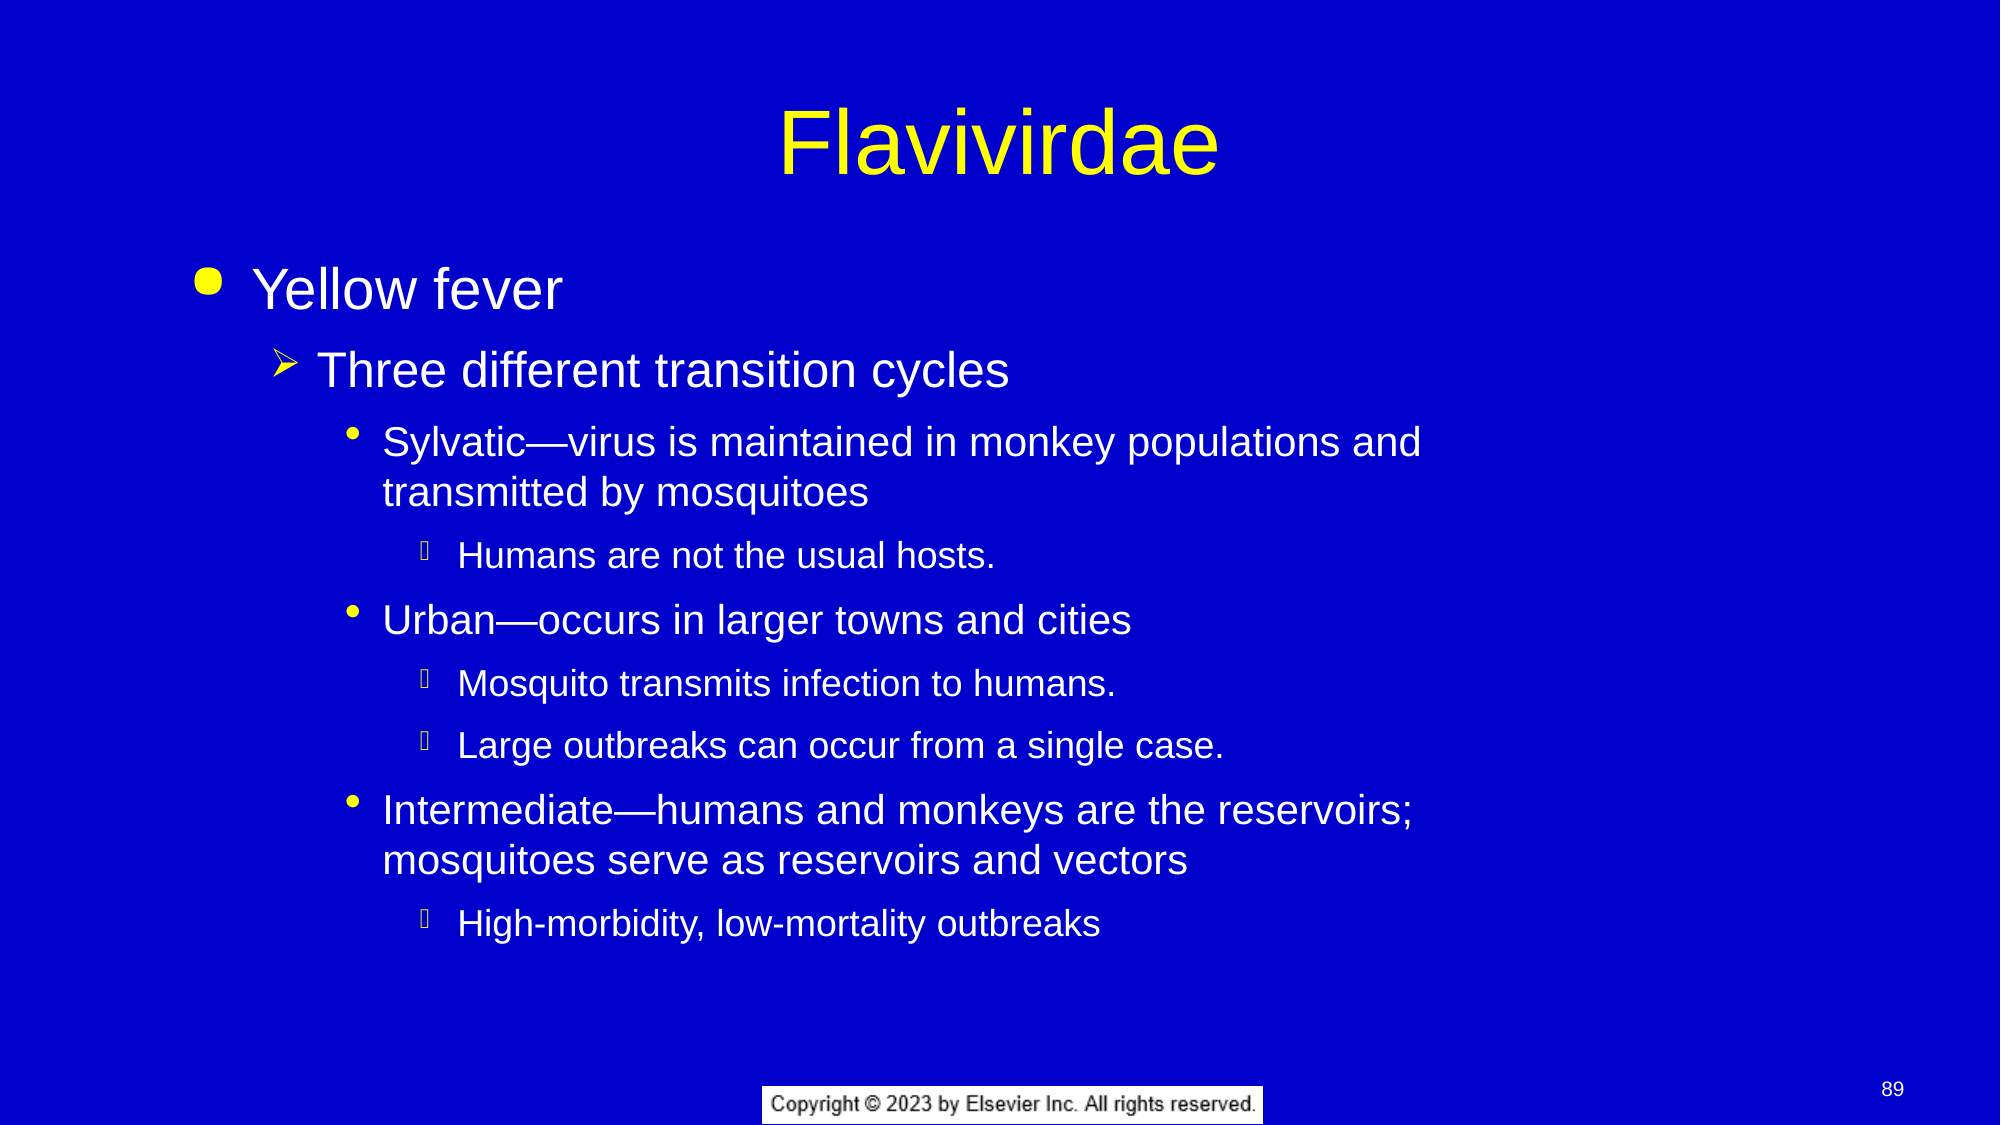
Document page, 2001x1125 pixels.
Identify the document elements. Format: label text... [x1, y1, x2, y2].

title Flavivirdae [149, 37, 1851, 238]
list Yellow fever Three different transition cycles Sylvatic—virus is maintained in monkey populations and transmitted by mosquitoes Humans are not the usual hosts. Urban—occurs in larger towns and cities Mosquito transmits infection to humans. Large outbreaks can occur from a single case. Intermediate—humans and monkeys are the reservoirs; mosquitoes serve as reservoirs and vectors High-morbidity, low-mortality outbreaks [179, 242, 1468, 975]
picture [762, 1086, 1263, 1124]
